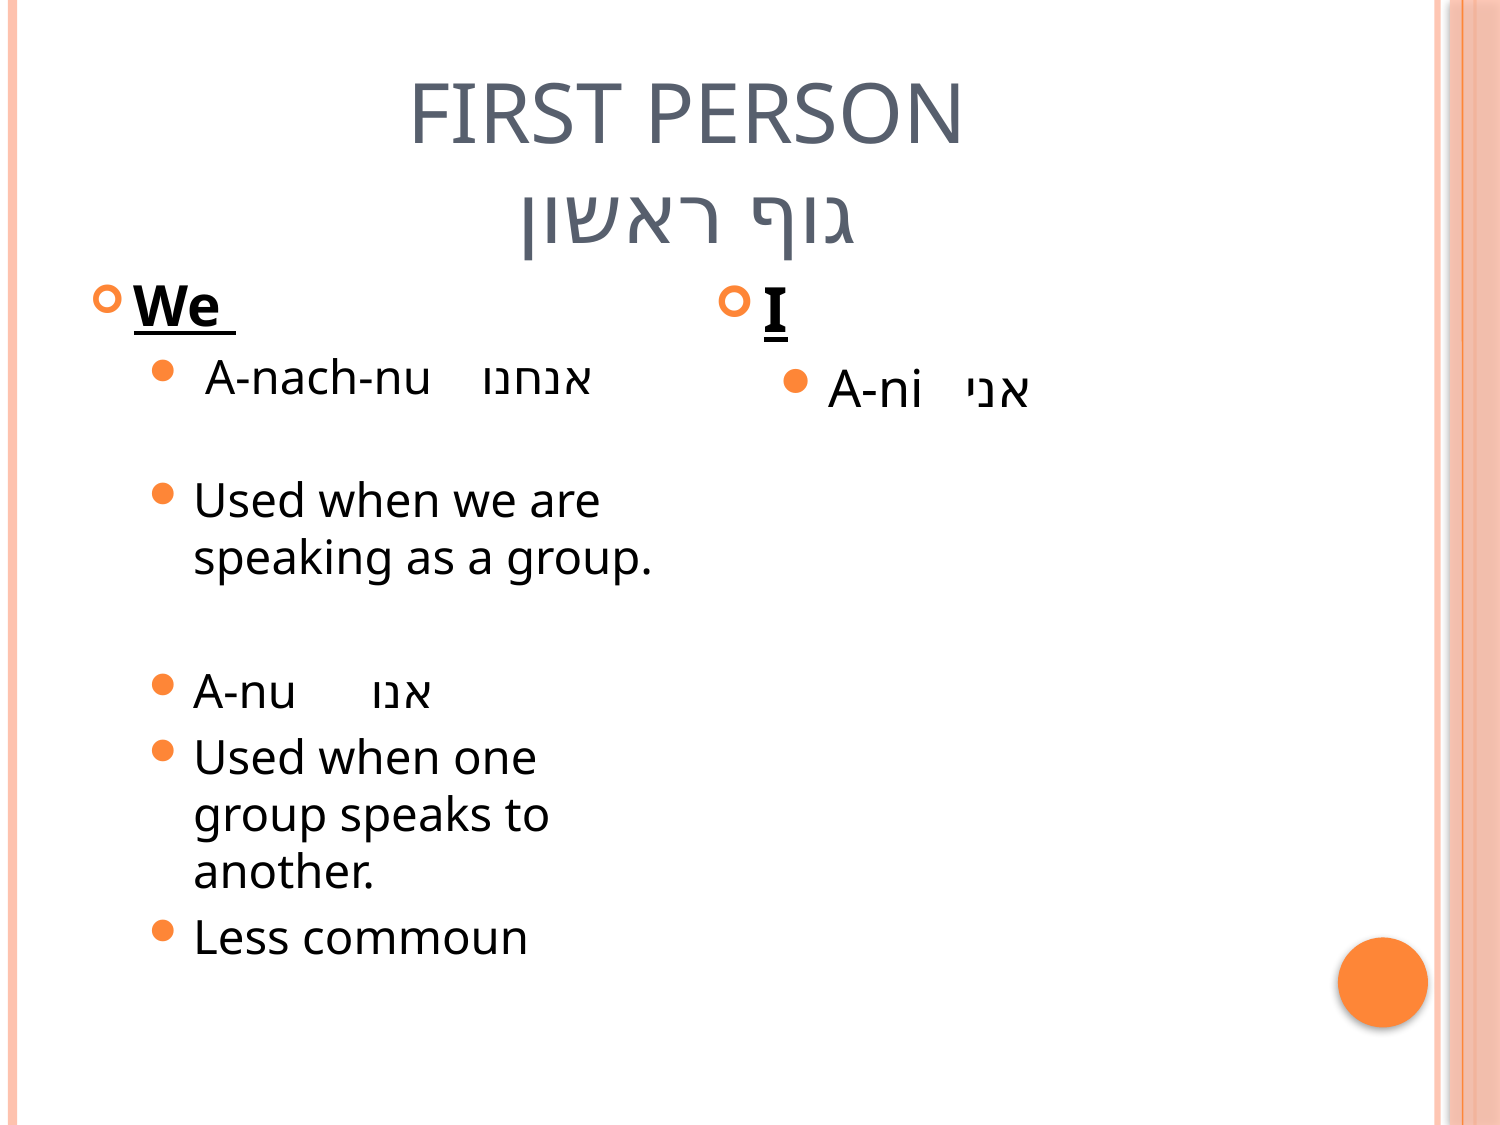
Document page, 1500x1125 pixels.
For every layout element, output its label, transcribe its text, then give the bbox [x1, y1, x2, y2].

list I A-ni אני [700, 262, 1301, 1013]
title first person גוף ראשון [75, 79, 1300, 268]
list We A-nach-nu אנחנו Used when we are speaking as a group. A-nu אנו Used when one group speaks to another. Less commoun [75, 262, 675, 1013]
